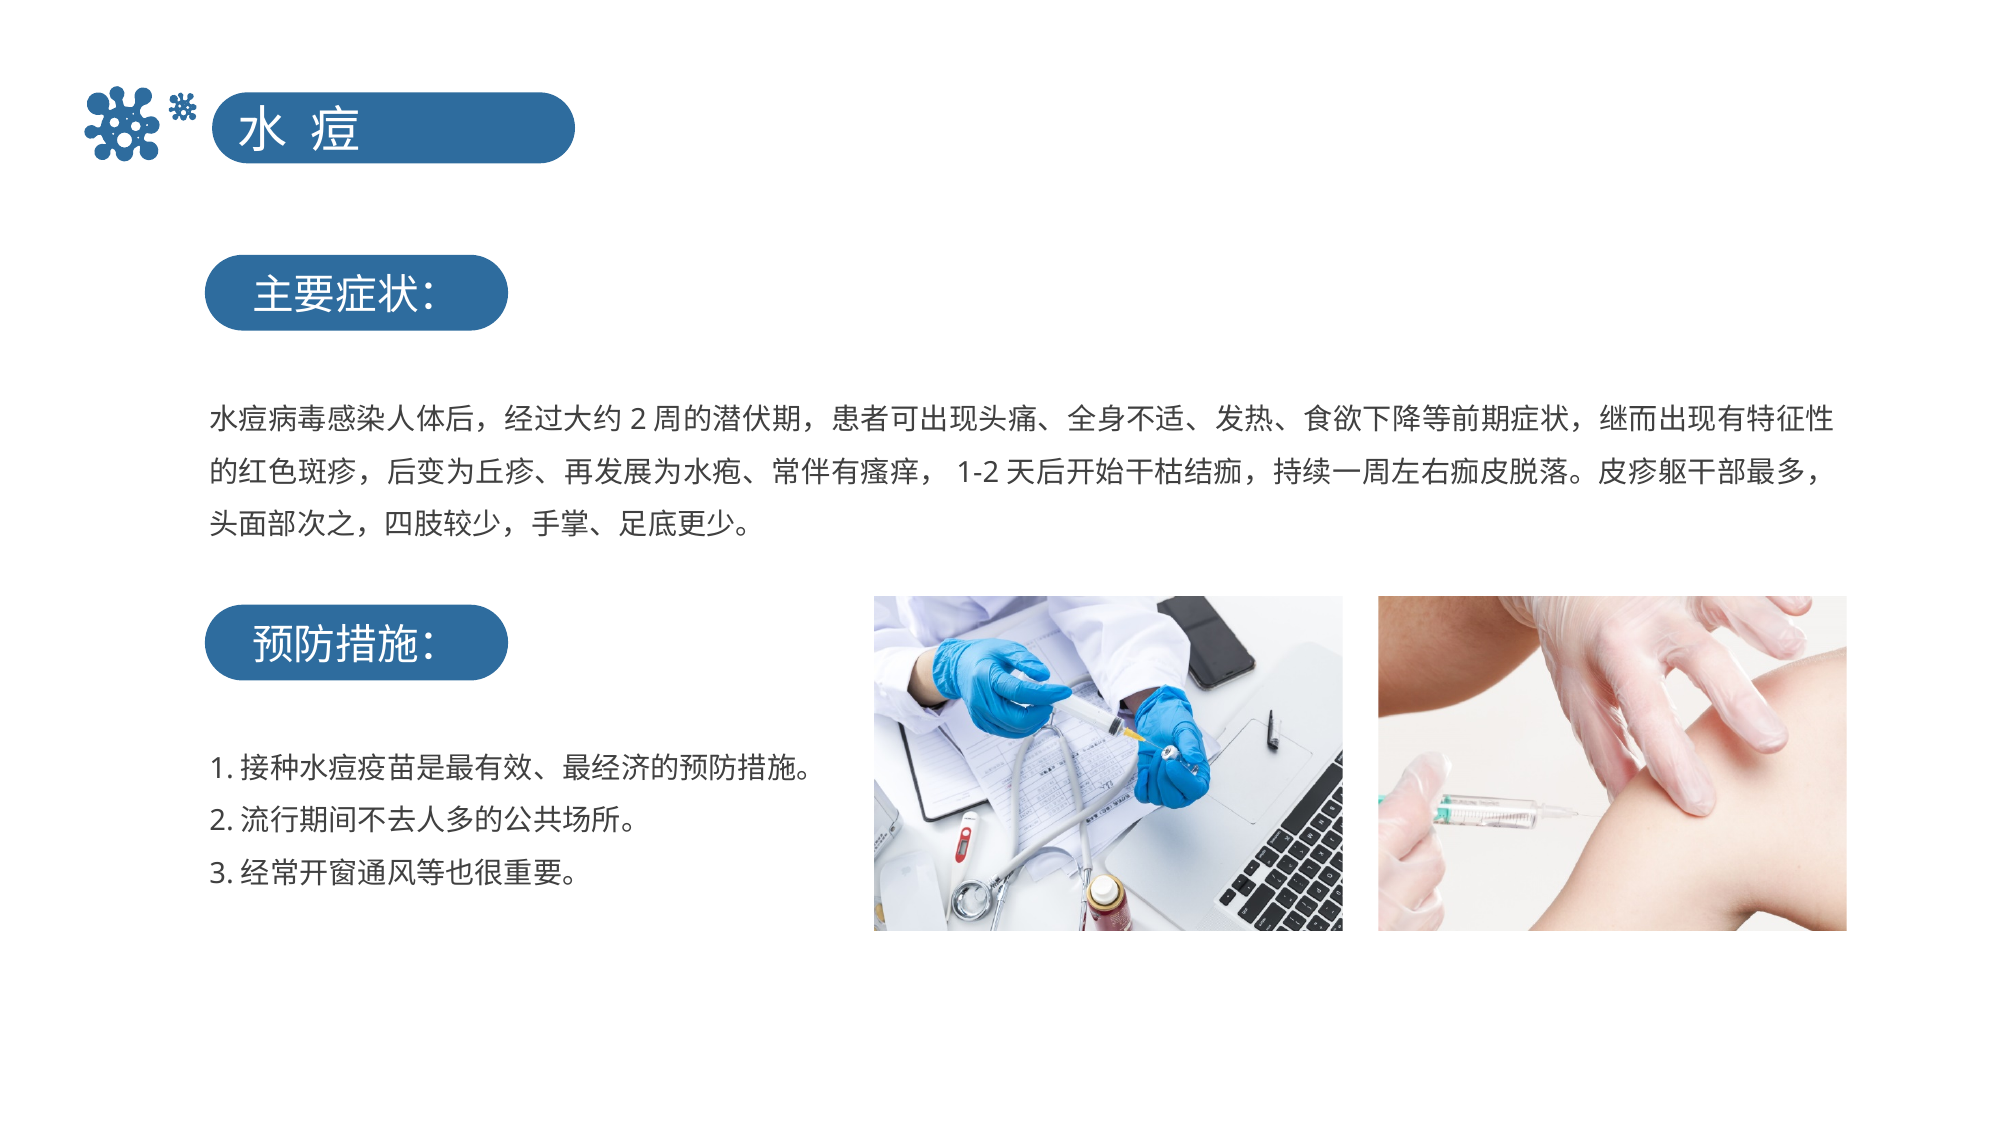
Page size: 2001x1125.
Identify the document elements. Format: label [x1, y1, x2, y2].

text_box [0, 0, 2000, 1125]
text_box [84, 86, 198, 162]
